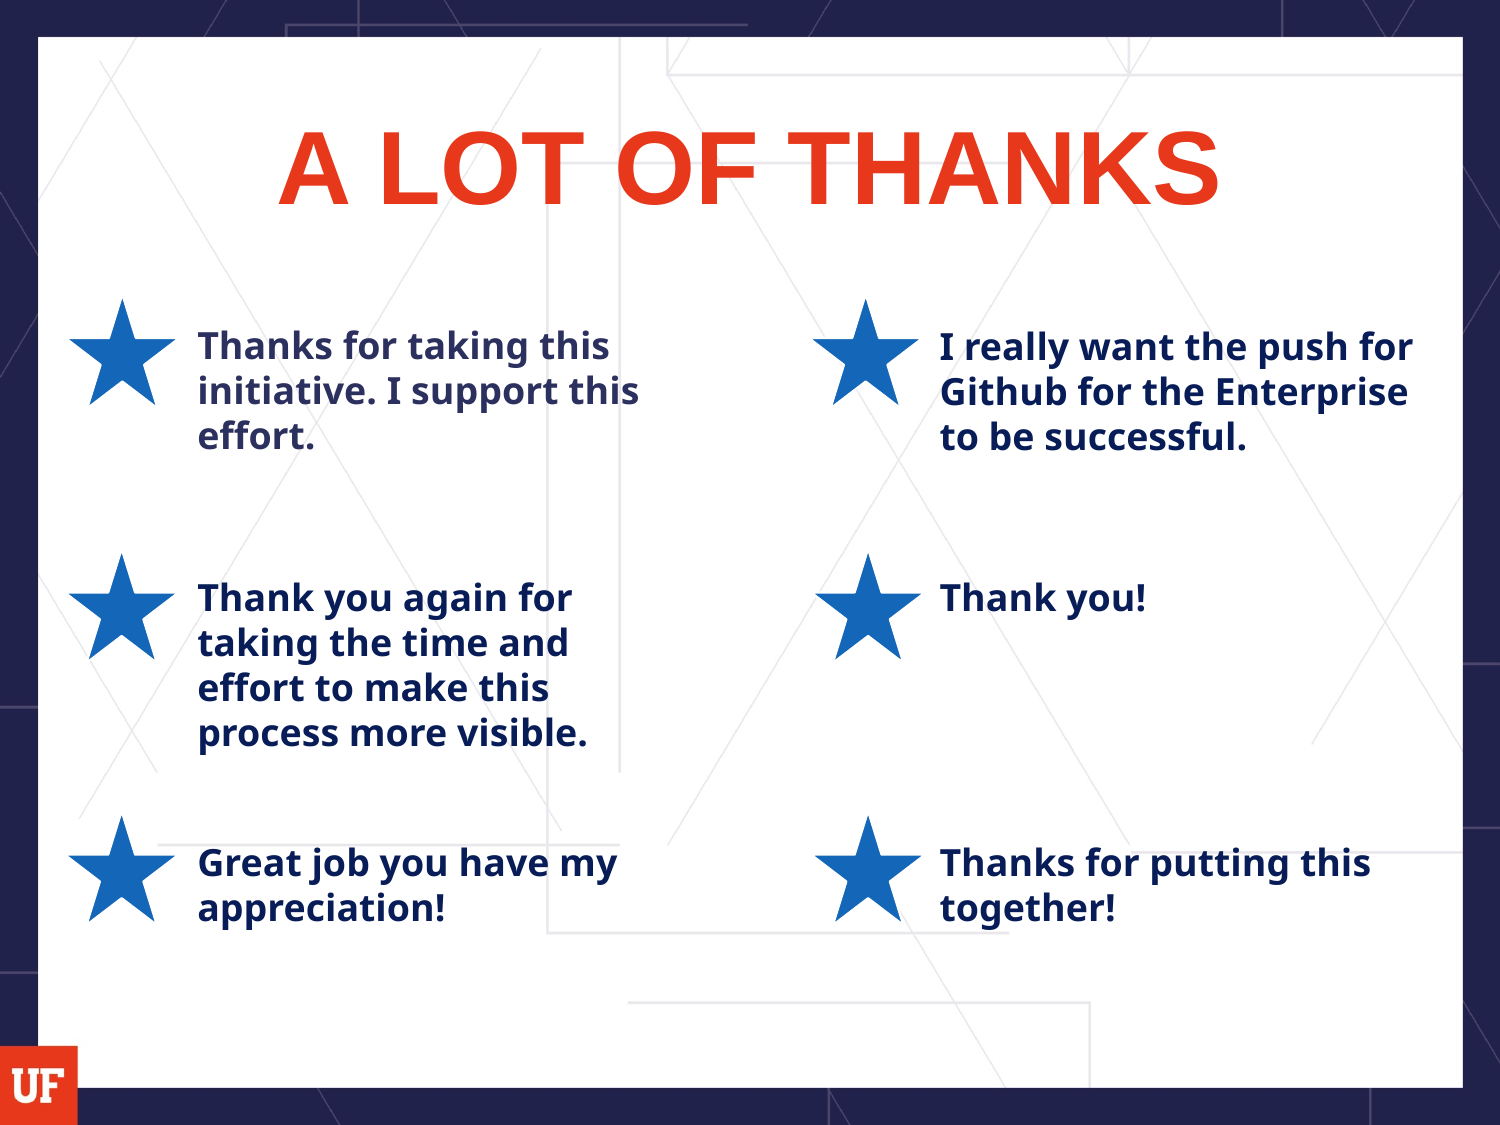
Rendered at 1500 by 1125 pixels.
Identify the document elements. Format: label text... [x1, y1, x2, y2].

picture [0, 0, 1500, 1125]
text_box [811, 811, 925, 925]
text_box Thanks for putting this together! [924, 831, 1438, 937]
text_box Great job you have my appreciation! [182, 831, 690, 937]
text_box Thank you! [924, 566, 1438, 627]
text_box [811, 549, 925, 663]
text_box Thank you again for taking the time and effort to make this process more visible. [182, 566, 690, 762]
text_box [64, 549, 179, 663]
text_box [65, 294, 180, 409]
text_box I really want the push for Github for the Enterprise to be successful. [924, 315, 1438, 465]
title A LOT OF THANKS [62, 62, 1438, 263]
text_box [808, 294, 923, 409]
text_box [64, 811, 179, 925]
text_box Thanks for taking this initiative. I support this effort. [182, 314, 707, 465]
